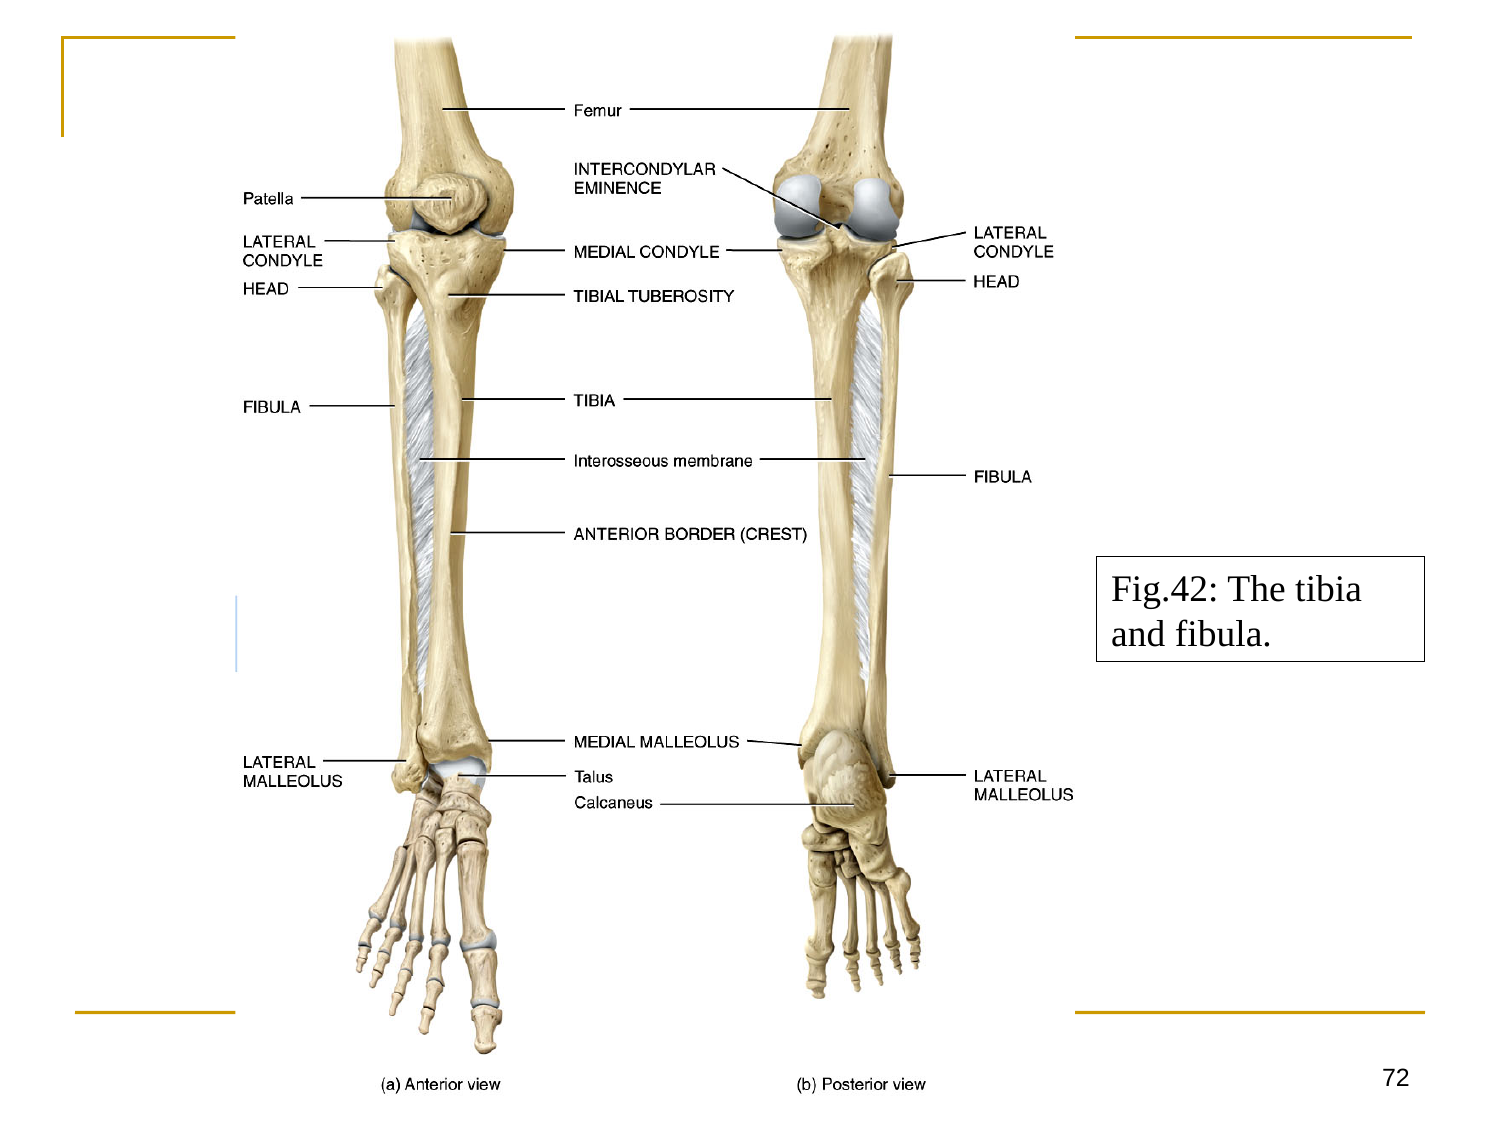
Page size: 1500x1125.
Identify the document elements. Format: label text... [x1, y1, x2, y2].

text_box Fig.42: The tibia and fibula. [1096, 556, 1425, 662]
picture [235, 13, 1076, 1100]
slide_number 72 [1086, 1023, 1426, 1100]
